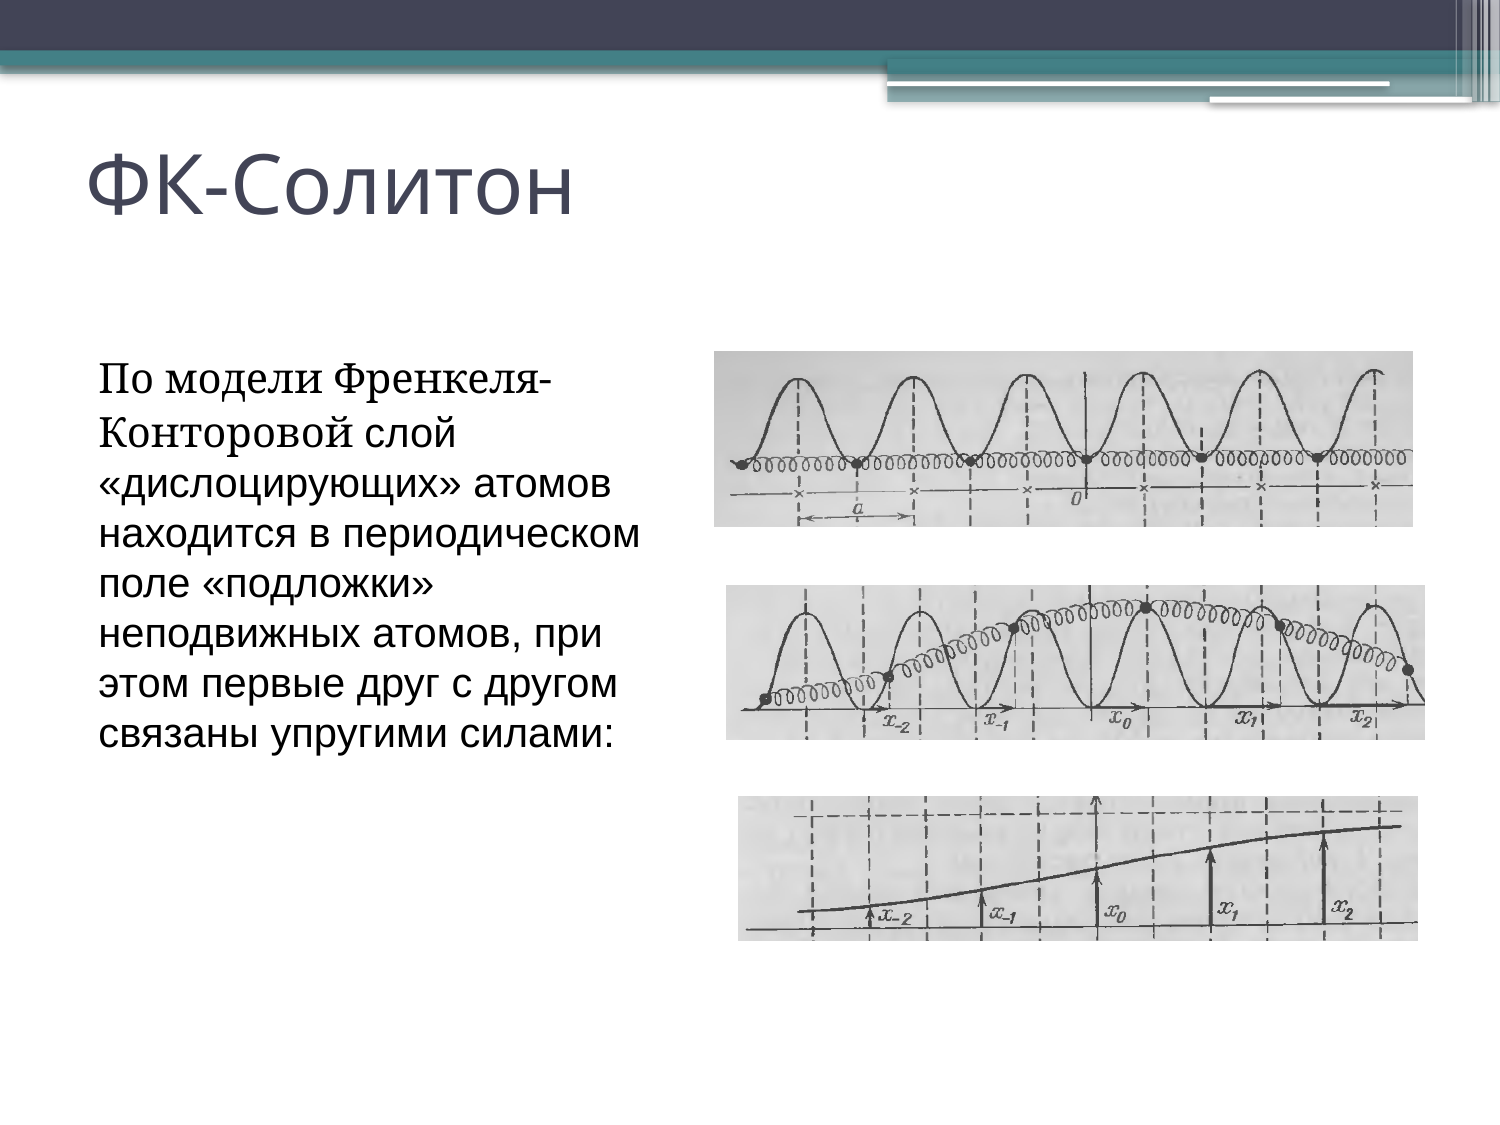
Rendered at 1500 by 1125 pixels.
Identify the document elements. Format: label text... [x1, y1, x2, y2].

picture [714, 351, 1413, 527]
title ФК-Солитон [70, 93, 1421, 269]
picture [726, 585, 1425, 740]
picture [738, 796, 1419, 942]
list По модели Френкеля- Конторовой слой «дислоцирующих» атомов находится в периодическом поле «подложки» неподвижных атомов, при этом первые друг с другом связаны упругими силами: [23, 328, 657, 1032]
